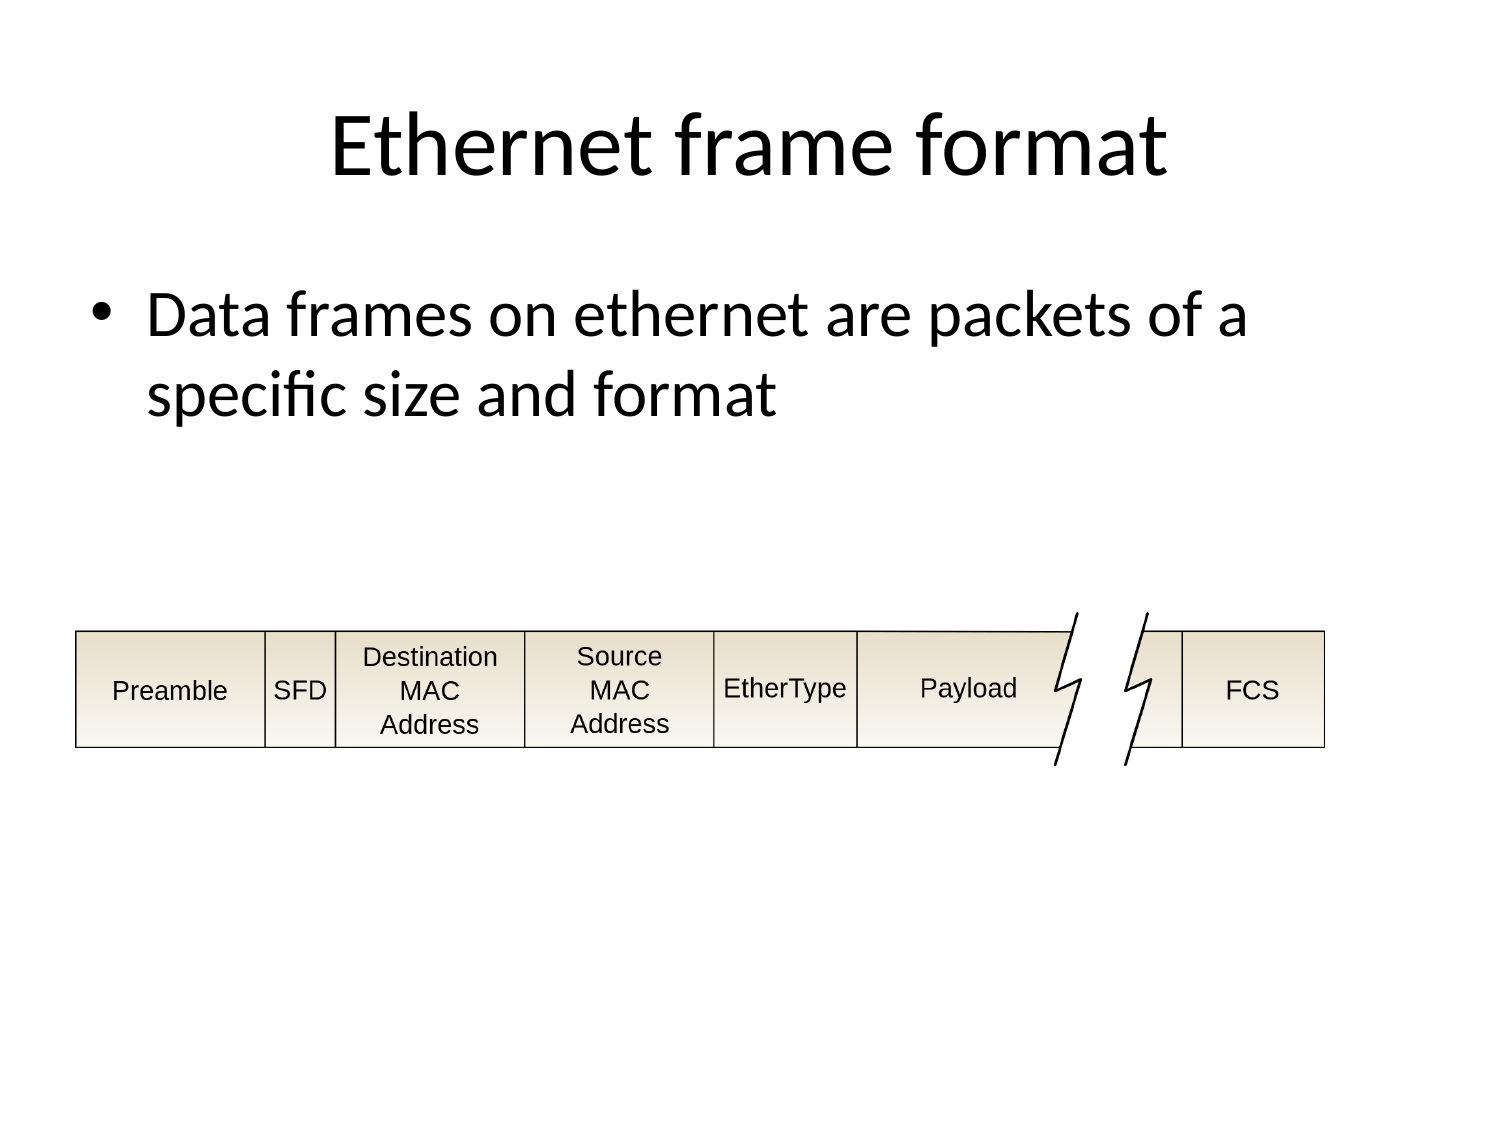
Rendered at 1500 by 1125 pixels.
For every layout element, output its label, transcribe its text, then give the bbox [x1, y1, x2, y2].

title Ethernet frame format [75, 45, 1425, 233]
picture [74, 612, 1326, 766]
list Data frames on ethernet are packets of a specific size and format [75, 262, 1425, 1005]
